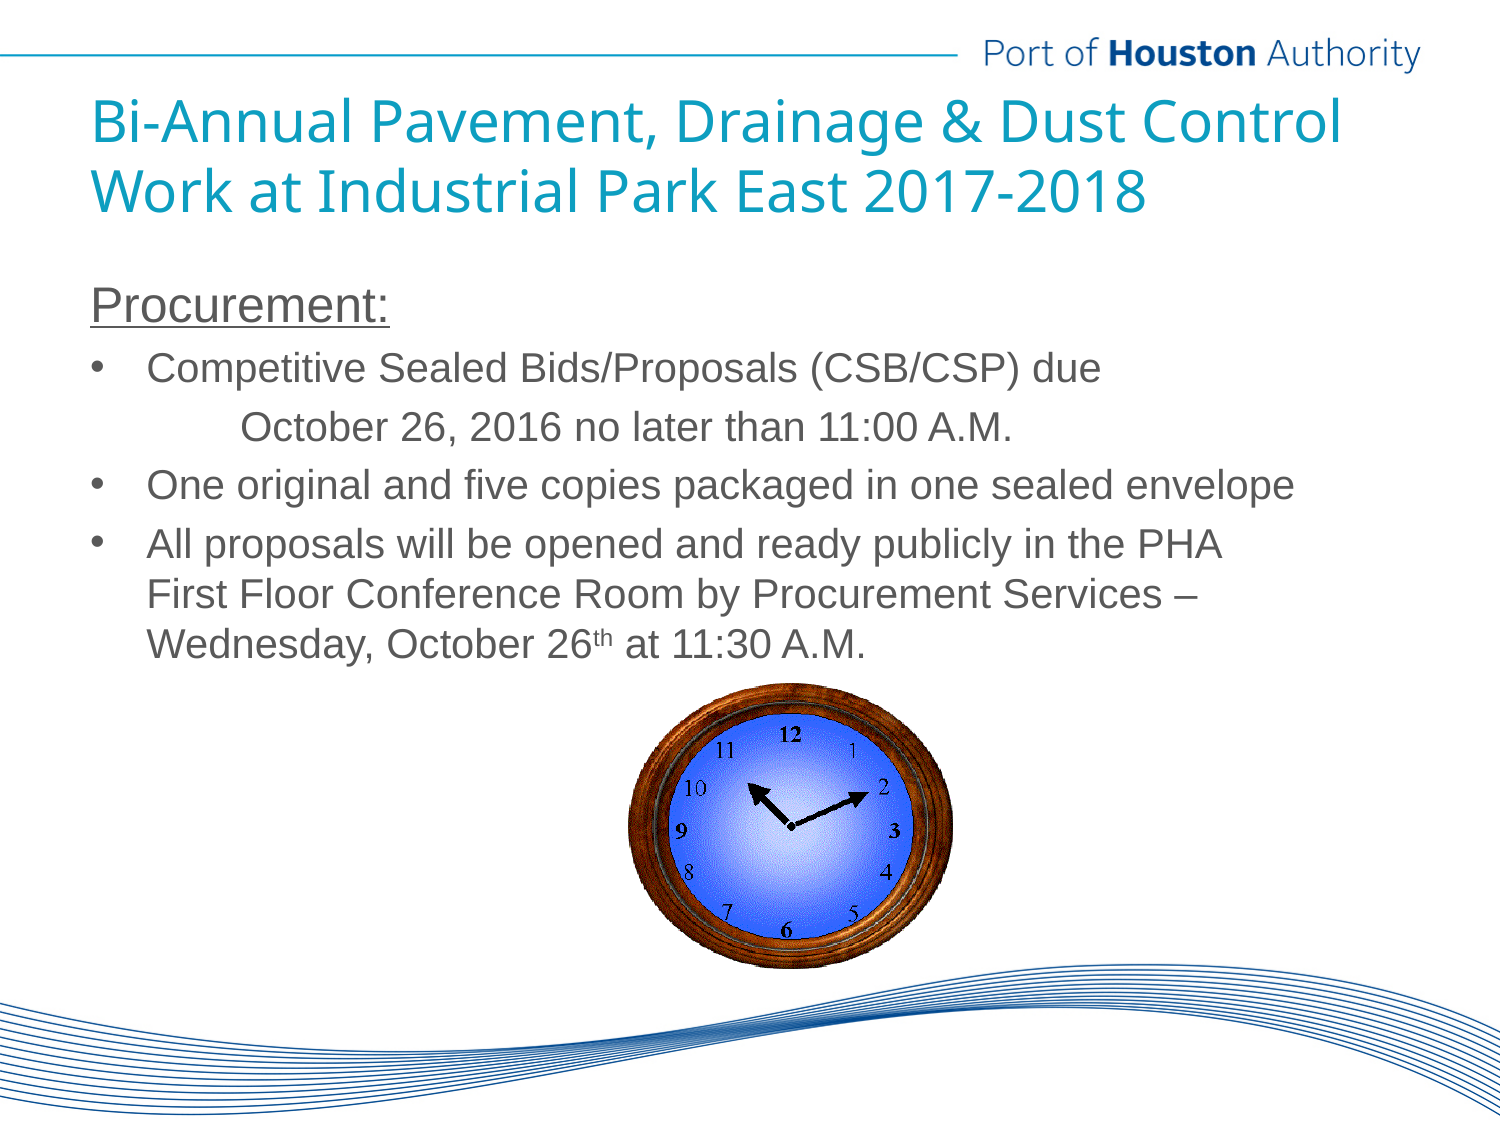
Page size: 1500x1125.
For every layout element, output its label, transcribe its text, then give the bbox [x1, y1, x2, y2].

picture [0, 0, 1500, 1125]
title Bi-Annual Pavement, Drainage & Dust Control Work at Industrial Park East 2017-2018 [75, 60, 1500, 249]
list Procurement: Competitive Sealed Bids/Proposals (CSB/CSP) due October 26, 2016 no later than 11:00 A.M. One original and five copies packaged in one sealed envelope All proposals will be opened and ready publicly in the PHA First Floor Conference Room by Procurement Services – Wednesday, October 26th at 11:30 A.M. [75, 265, 1319, 1008]
